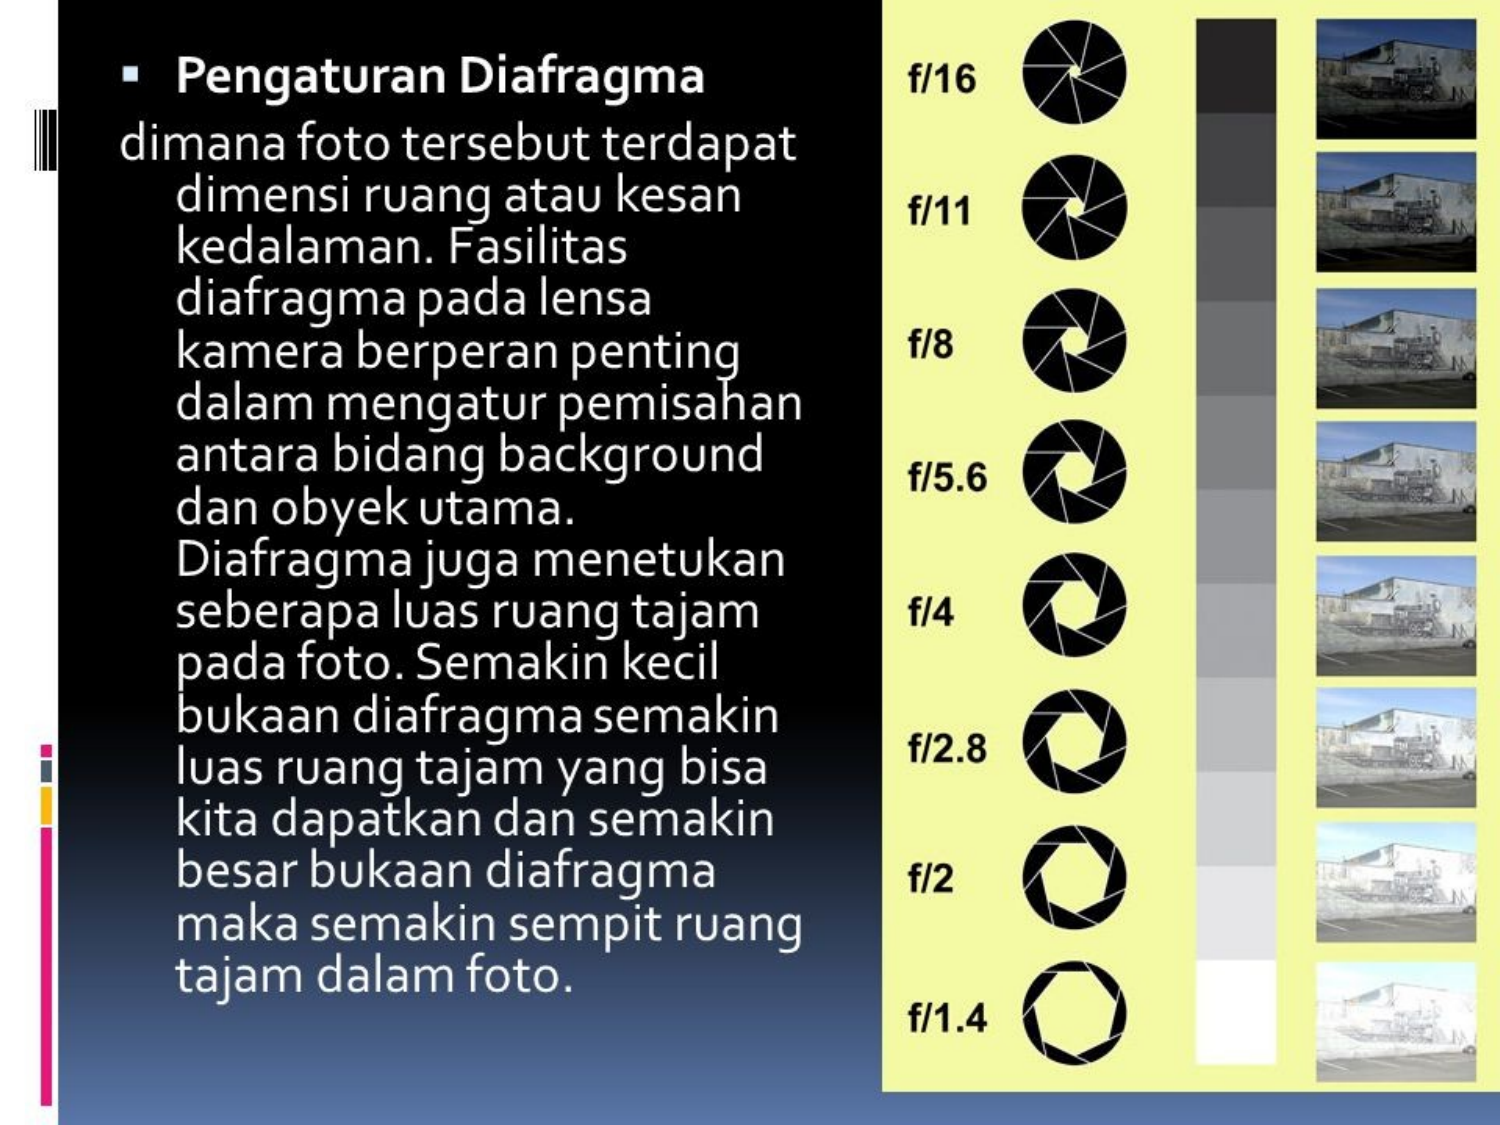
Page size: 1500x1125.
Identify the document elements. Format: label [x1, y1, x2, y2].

text_box [24, 0, 1500, 1125]
